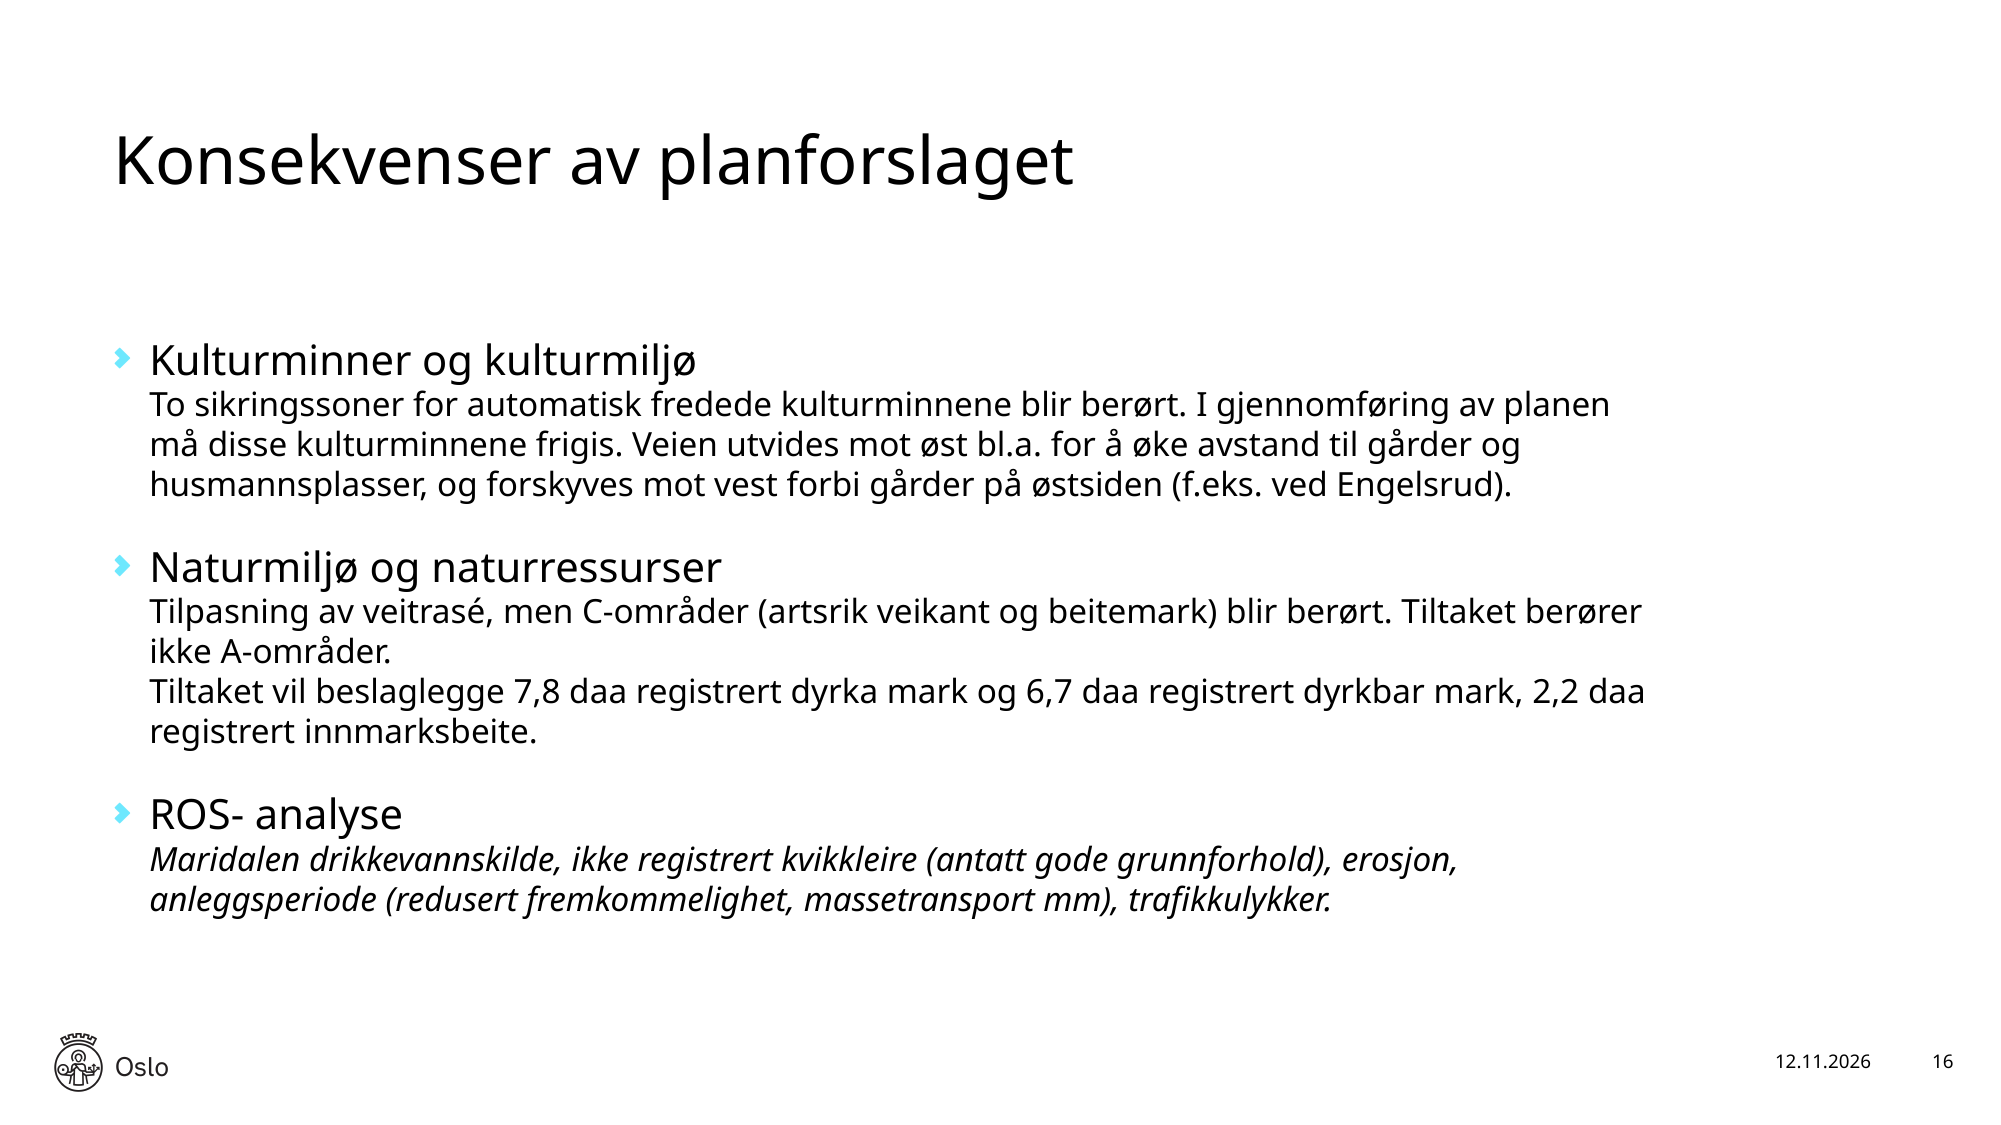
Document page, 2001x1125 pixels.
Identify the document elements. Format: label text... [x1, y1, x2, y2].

picture [114, 798, 143, 828]
picture [54, 1032, 168, 1092]
slide_number 16 [1885, 1032, 2000, 1093]
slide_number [1666, 1032, 1885, 1093]
title Konsekvenser av planforslaget [114, 118, 1668, 333]
list Kulturminner og kulturmiljø To sikringssoner for automatisk fredede kulturminnene blir berørt. I gjennomføring av planen må disse kulturminnene frigis. Veien utvides mot øst bl.a. for å øke avstand til gårder og husmannsplasser, og forskyves mot vest forbi gårder på østsiden (f.eks. ved Engelsrud). Naturmiljø og naturressurser Tilpasning av veitrasé, men C-områder (artsrik veikant og beitemark) blir berørt. Tiltaket berører ikke A-områder. Tiltaket vil beslaglegge 7,8 daa registrert dyrka mark og 6,7 daa registrert dyrkbar mark, 2,2 daa registrert innmarksbeite. ROS- analyse Maridalen drikkevannskilde, ikke registrert kvikkleire (antatt gode grunnforhold), erosjon, anleggsperiode (redusert fremkommelighet, massetransport mm), trafikkulykker. [114, 333, 1668, 1000]
picture [114, 343, 143, 373]
picture [114, 550, 143, 581]
